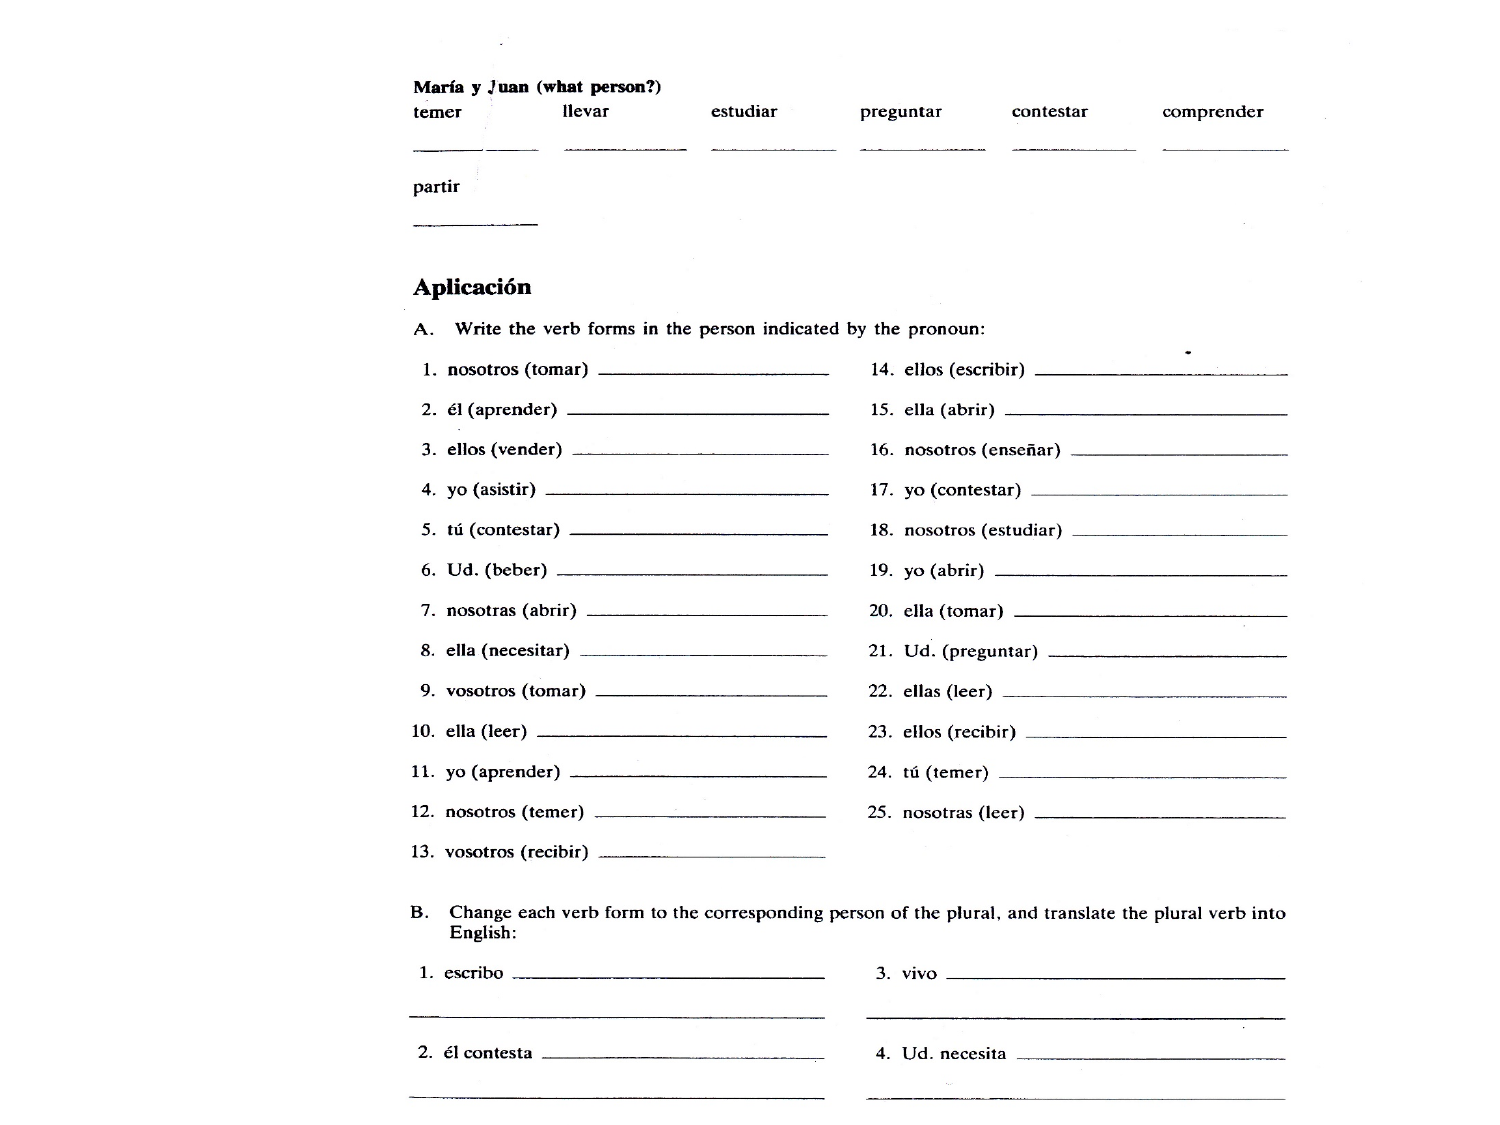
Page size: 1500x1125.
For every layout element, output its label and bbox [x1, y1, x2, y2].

picture [383, 27, 1365, 1125]
